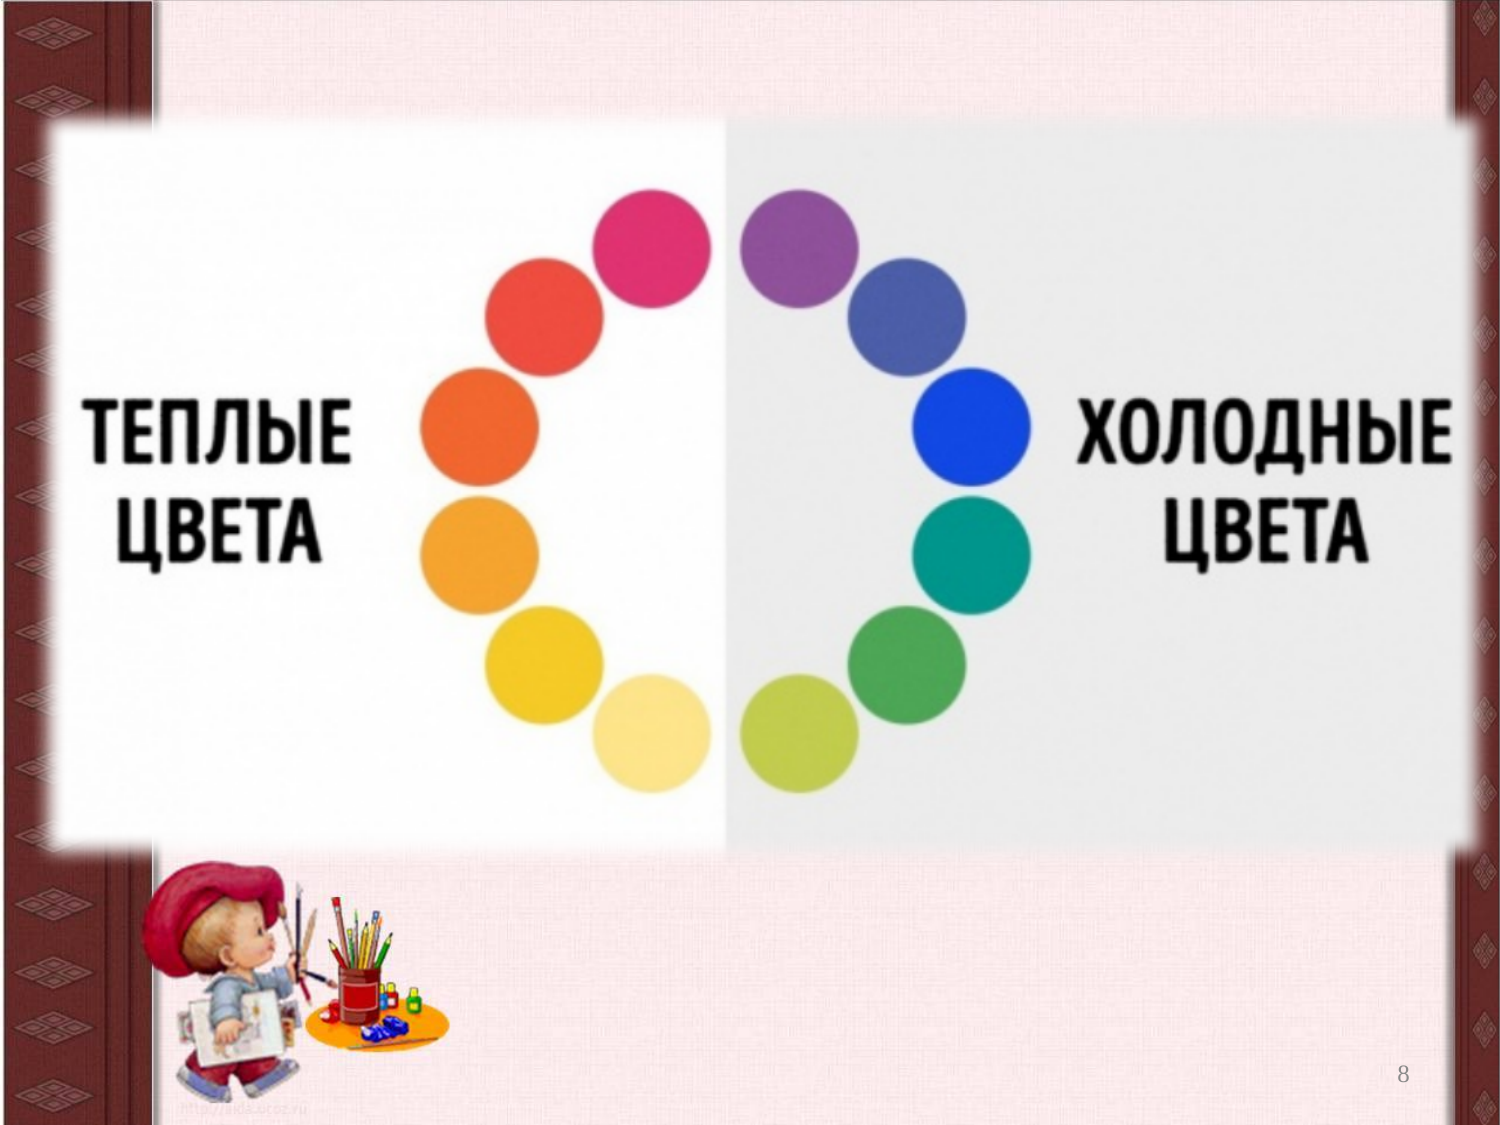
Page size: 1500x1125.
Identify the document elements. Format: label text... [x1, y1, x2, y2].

slide_number 8 [1074, 1042, 1425, 1103]
picture [0, 0, 1500, 1125]
